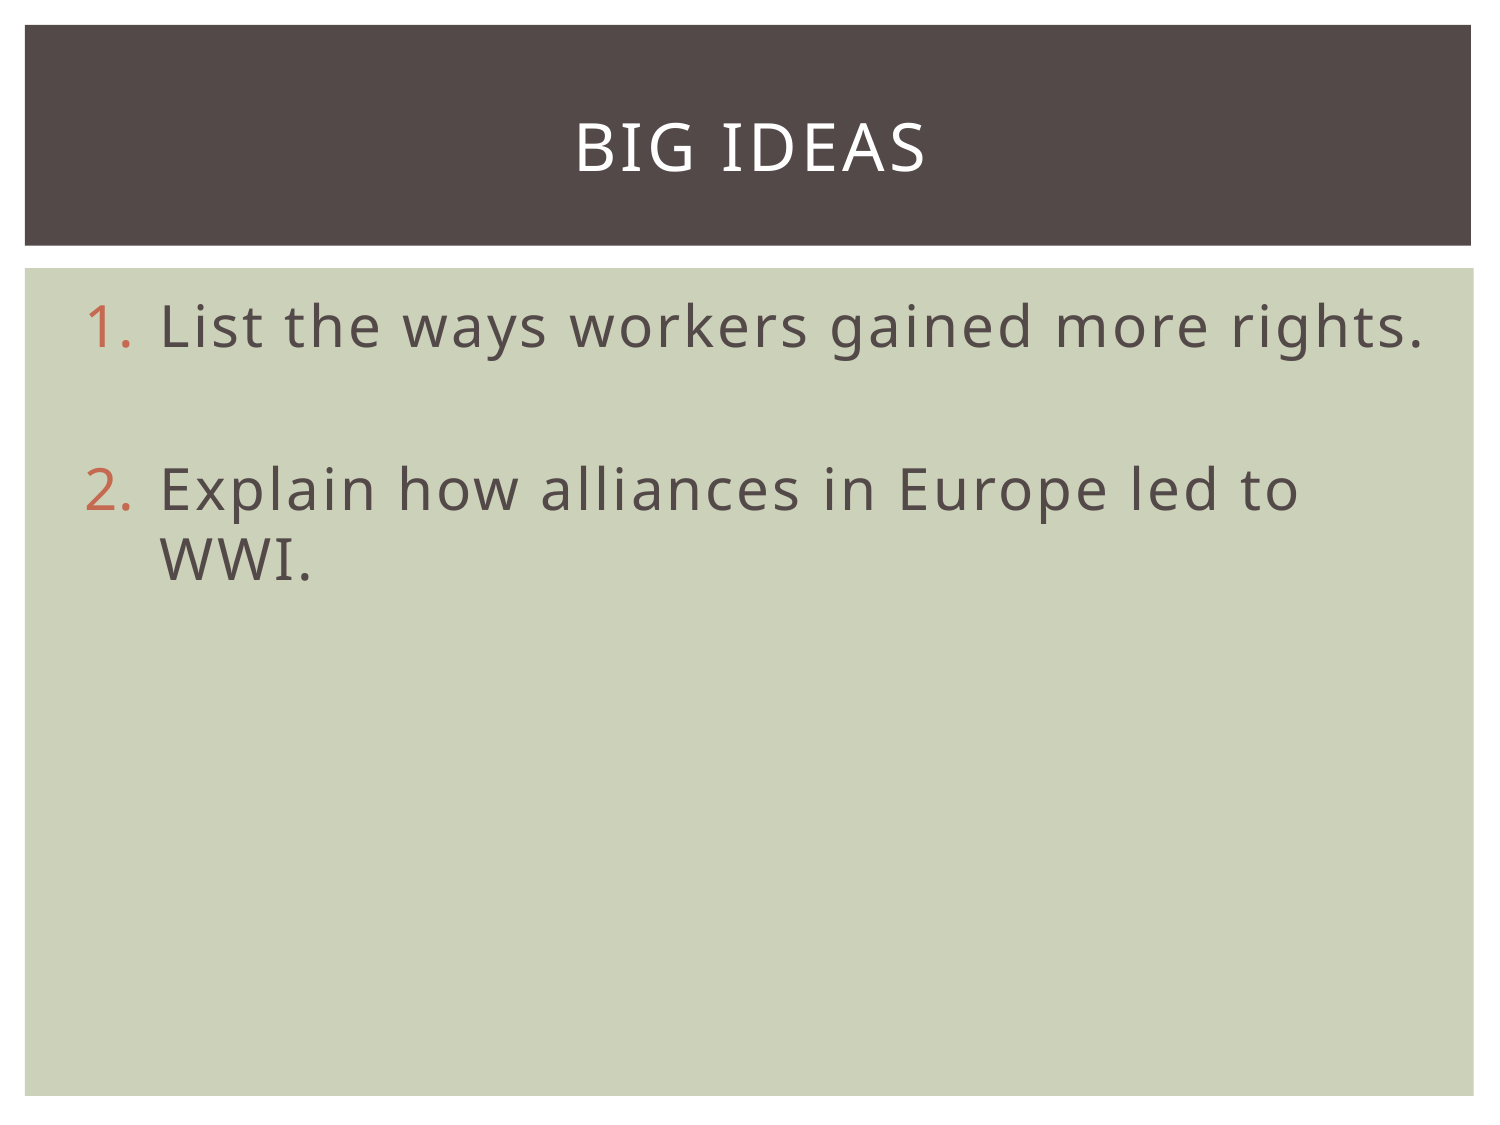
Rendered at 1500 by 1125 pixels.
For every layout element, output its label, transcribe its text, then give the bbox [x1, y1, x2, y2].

list List the ways workers gained more rights. Explain how alliances in Europe led to WWI. [62, 281, 1442, 1005]
title Big Ideas [62, 58, 1438, 232]
